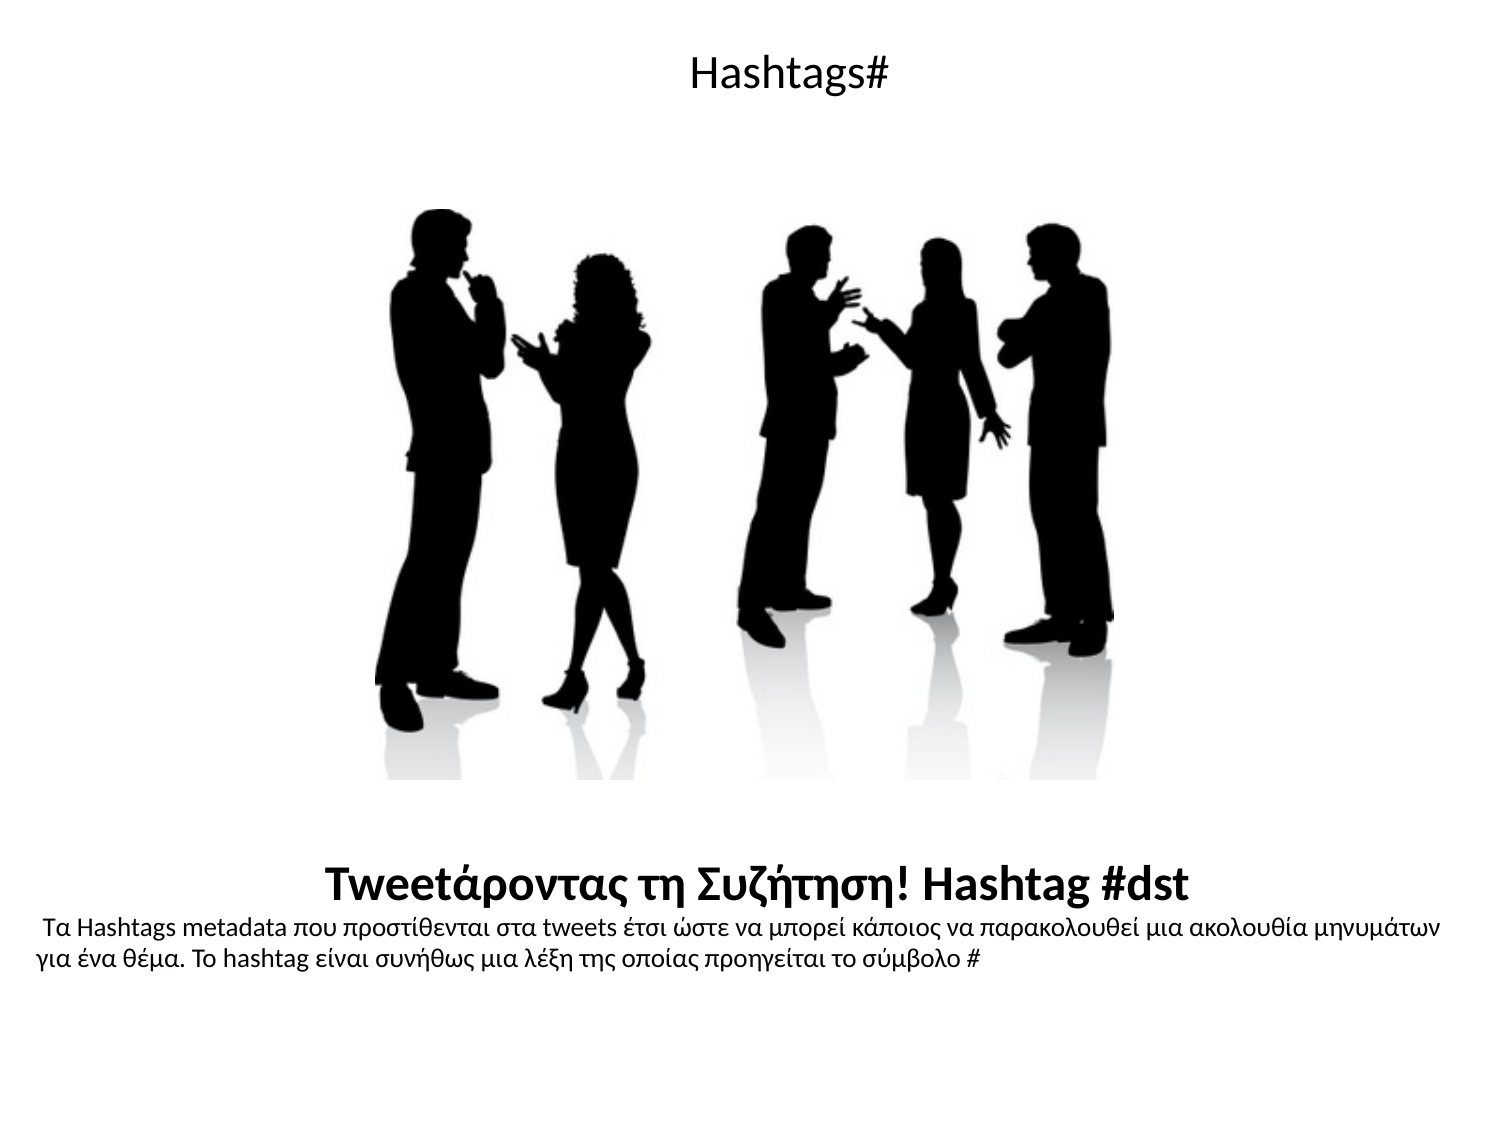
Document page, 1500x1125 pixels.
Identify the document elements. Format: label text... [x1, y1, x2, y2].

picture [374, 209, 1114, 781]
text_box Tweetάροντας τη Συζήτηση! Hashtag #dst Τα Hashtags metadata που προστίθενται στα tweets έτσι ώστε να μπορεί κάποιος να παρακολουθεί μια ακολουθία μηνυμάτων για ένα θέμα. Το hashtag είναι συνήθως μια λέξη της οποίας προηγείται το σύμβολο # [36, 854, 1479, 974]
title Hashtags# [36, 44, 1464, 181]
